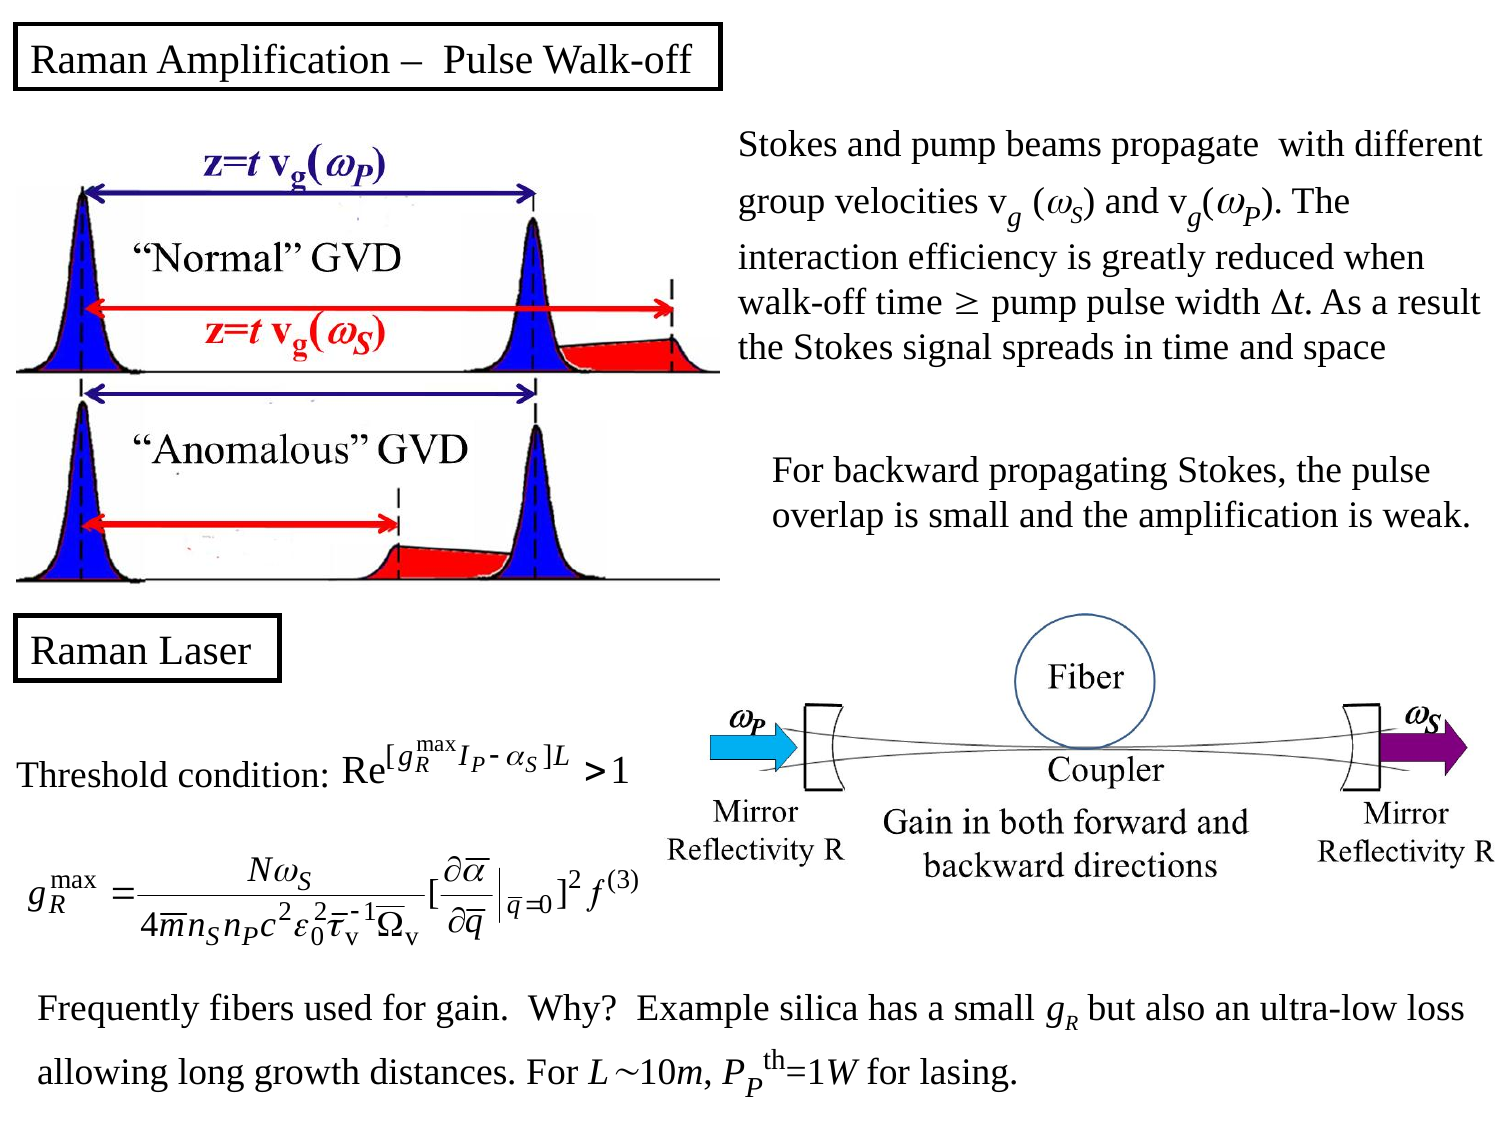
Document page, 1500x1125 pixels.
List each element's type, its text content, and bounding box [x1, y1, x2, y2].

text_box For backward propagating Stokes, the pulse overlap is small and the amplification is weak. [757, 438, 1488, 543]
text_box Raman Amplification – Pulse Walk-off [15, 24, 721, 89]
picture [16, 113, 720, 590]
text_box Stokes and pump beams propagate with different group velocities vg (S) and vg(P). The interaction efficiency is greatly reduced when walk-off time  pump pulse width t. As a result the Stokes signal spreads in time and space [723, 111, 1500, 375]
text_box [0, 613, 1500, 1083]
